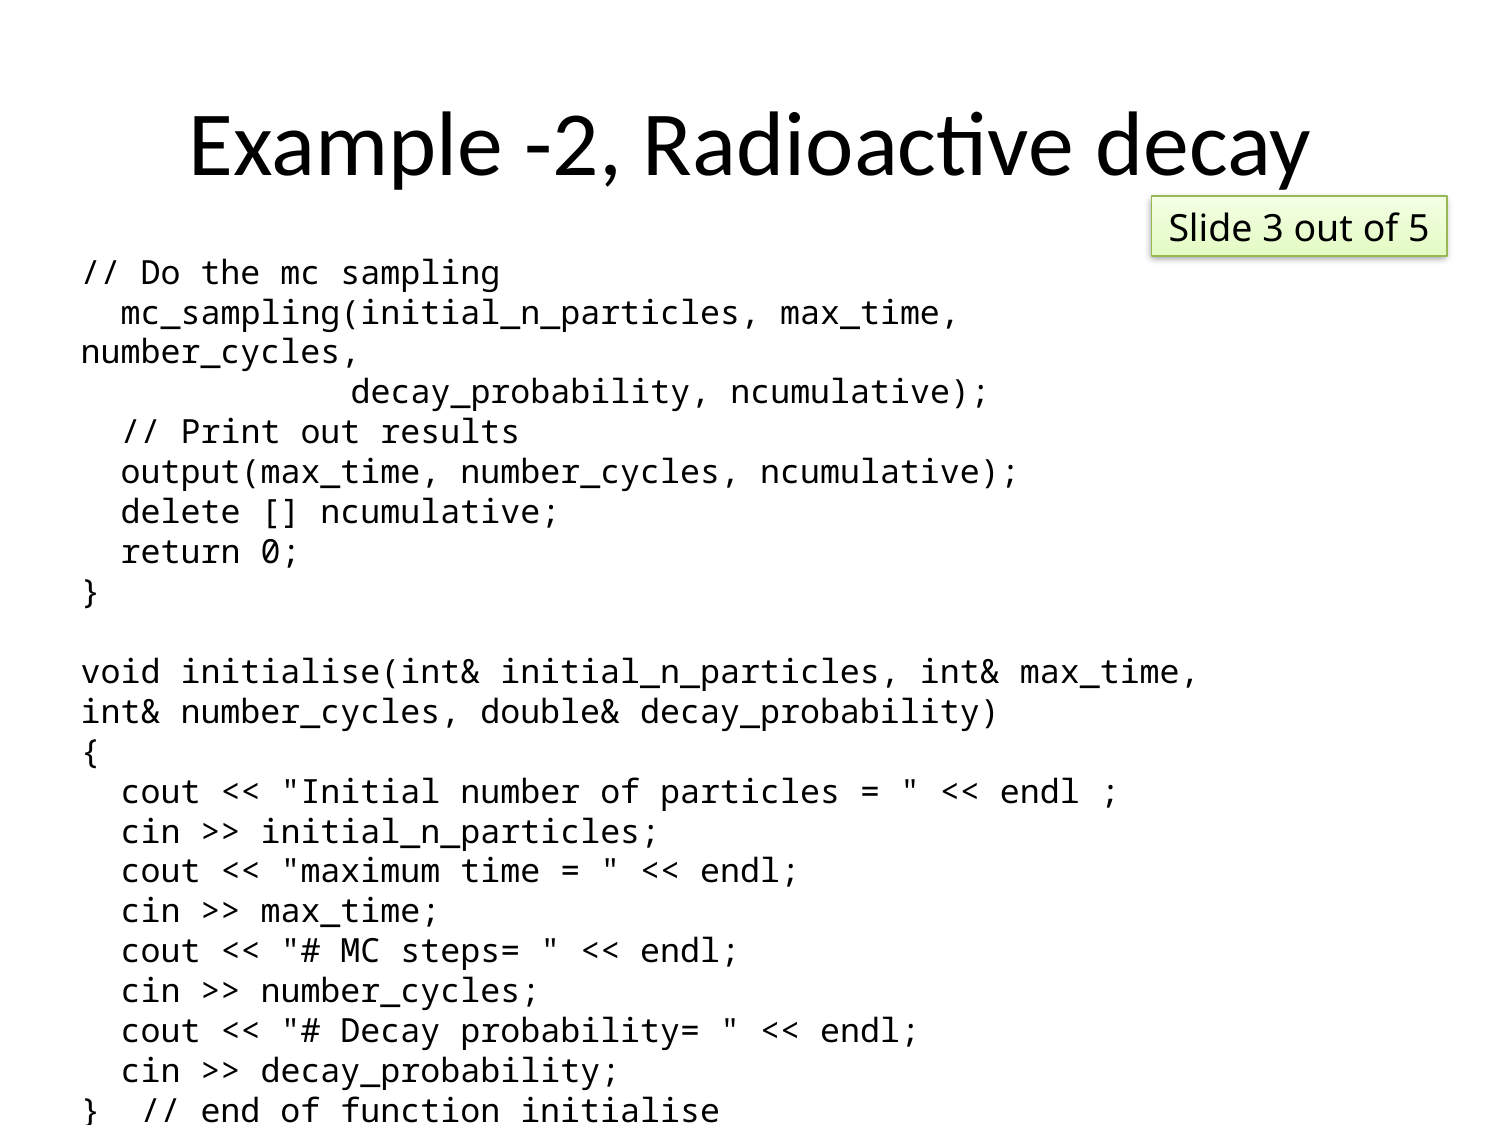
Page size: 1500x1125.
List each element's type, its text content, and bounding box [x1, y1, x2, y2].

title Example -2, Radioactive decay [75, 45, 1425, 233]
text_box Slide 3 out of 5 [1151, 195, 1448, 257]
text_box // Do the mc sampling mc_sampling(initial_n_particles, max_time, number_cycles, decay_probability, ncumulative); // Print out results output(max_time, number_cycles, ncumulative); delete [] ncumulative; return 0; } void initialise(int& initial_n_particles, int& max_time, int& number_cycles, double& decay_probability) { cout << "Initial number of particles = " << endl ; cin >> initial_n_particles; cout << "maximum time = " << endl; cin >> max_time; cout << "# MC steps= " << endl; cin >> number_cycles; cout << "# Decay probability= " << endl; cin >> decay_probability; } // end of function initialise [65, 243, 1236, 1125]
